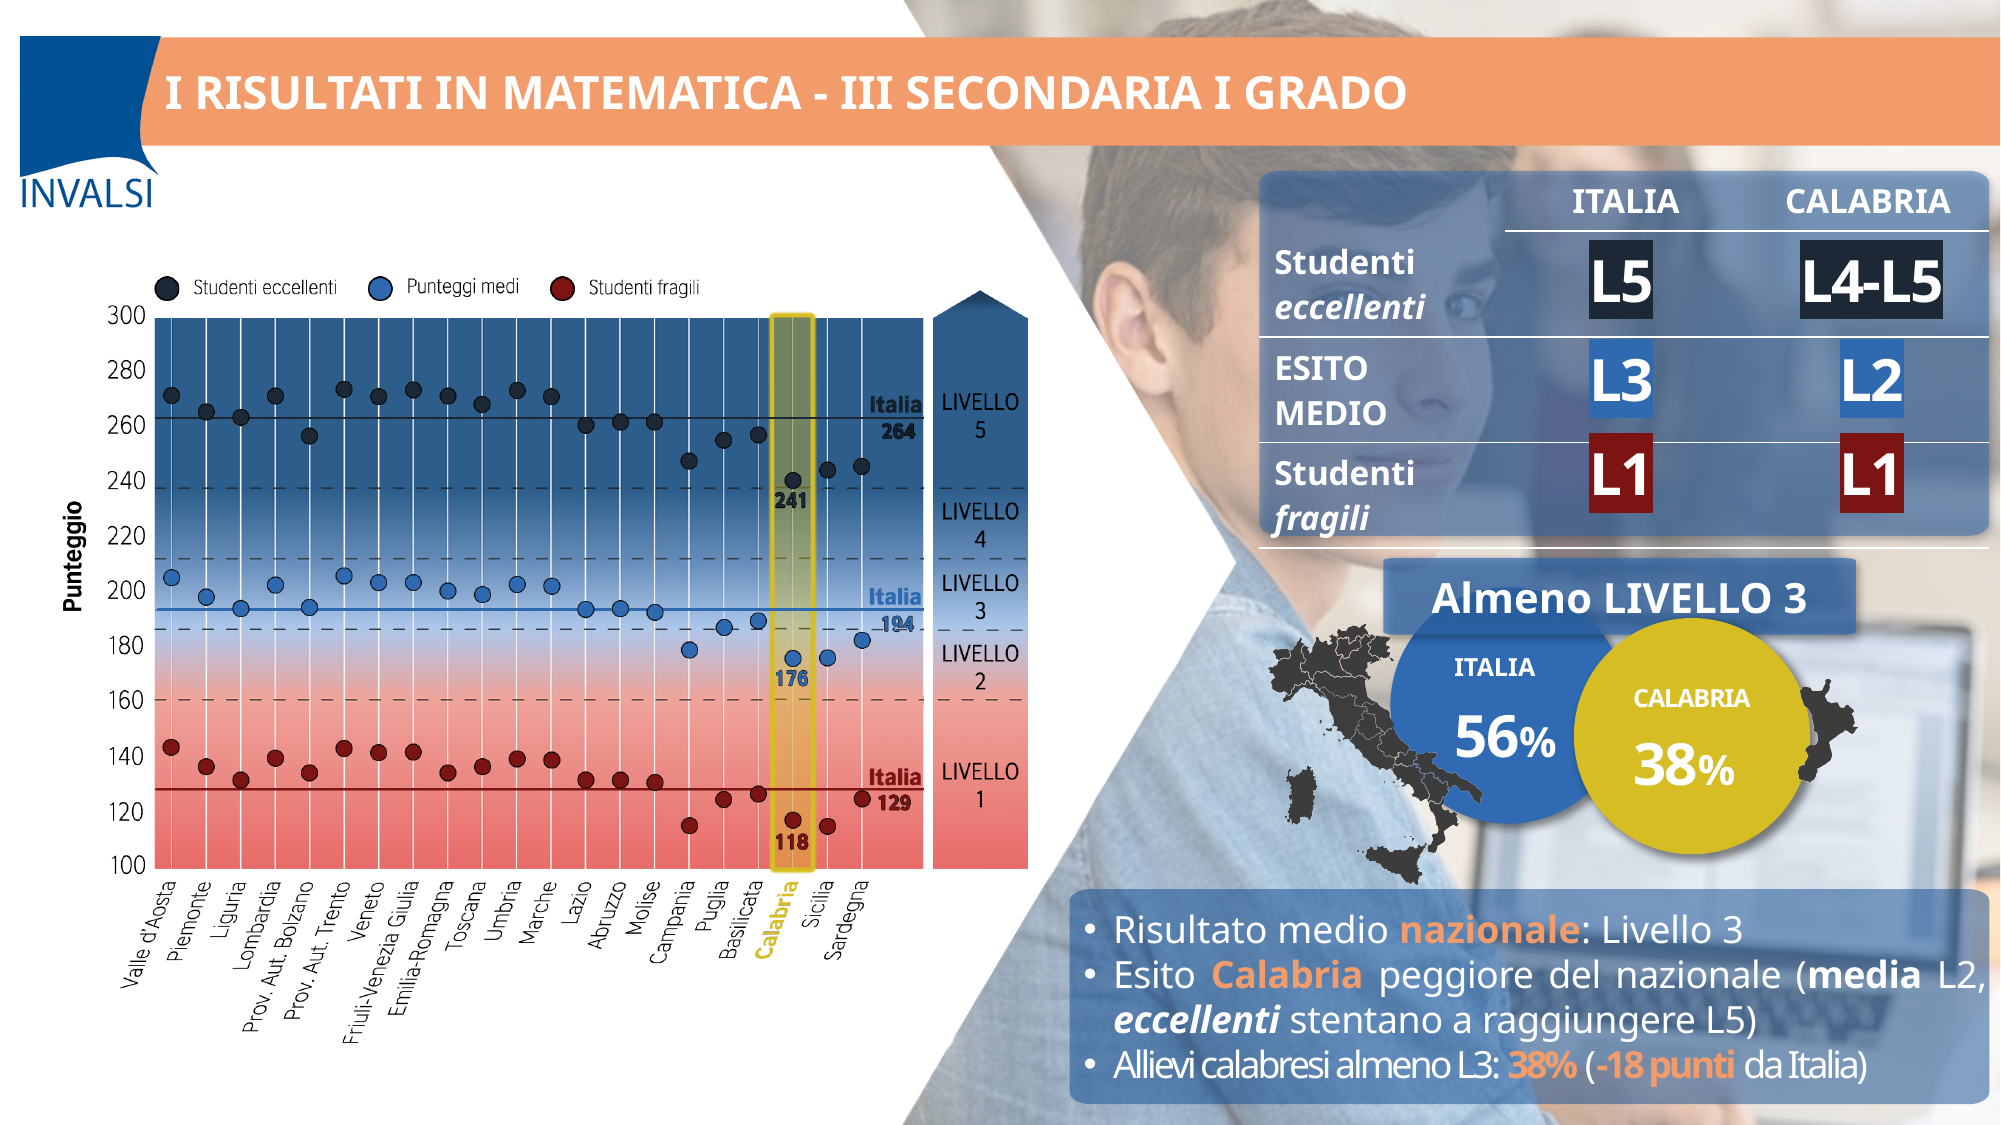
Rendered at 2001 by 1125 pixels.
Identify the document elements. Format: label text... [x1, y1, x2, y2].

text_box L3 [1508, 335, 1734, 421]
text_box 38% [1595, 719, 1774, 805]
text_box L4-L5 [1759, 236, 1985, 322]
text_box I RISULTATI IN MATEMATICA - III SECONDARIA I GRADO [150, 56, 2000, 126]
text_box 56% [1416, 692, 1595, 777]
text_box L1 [1759, 429, 1985, 515]
text_box L1 [1508, 429, 1734, 515]
text_box Risultato medio nazionale: Livello 3 Esito Calabria peggiore del nazionale (media L2, eccellenti stentano a raggiungere L5) Allievi calabresi almeno L3: 38% (-18 punti da Italia) [1068, 898, 2000, 1093]
picture [0, 0, 2001, 1125]
text_box L2 [1759, 335, 1985, 421]
text_box L5 [1508, 236, 1734, 322]
